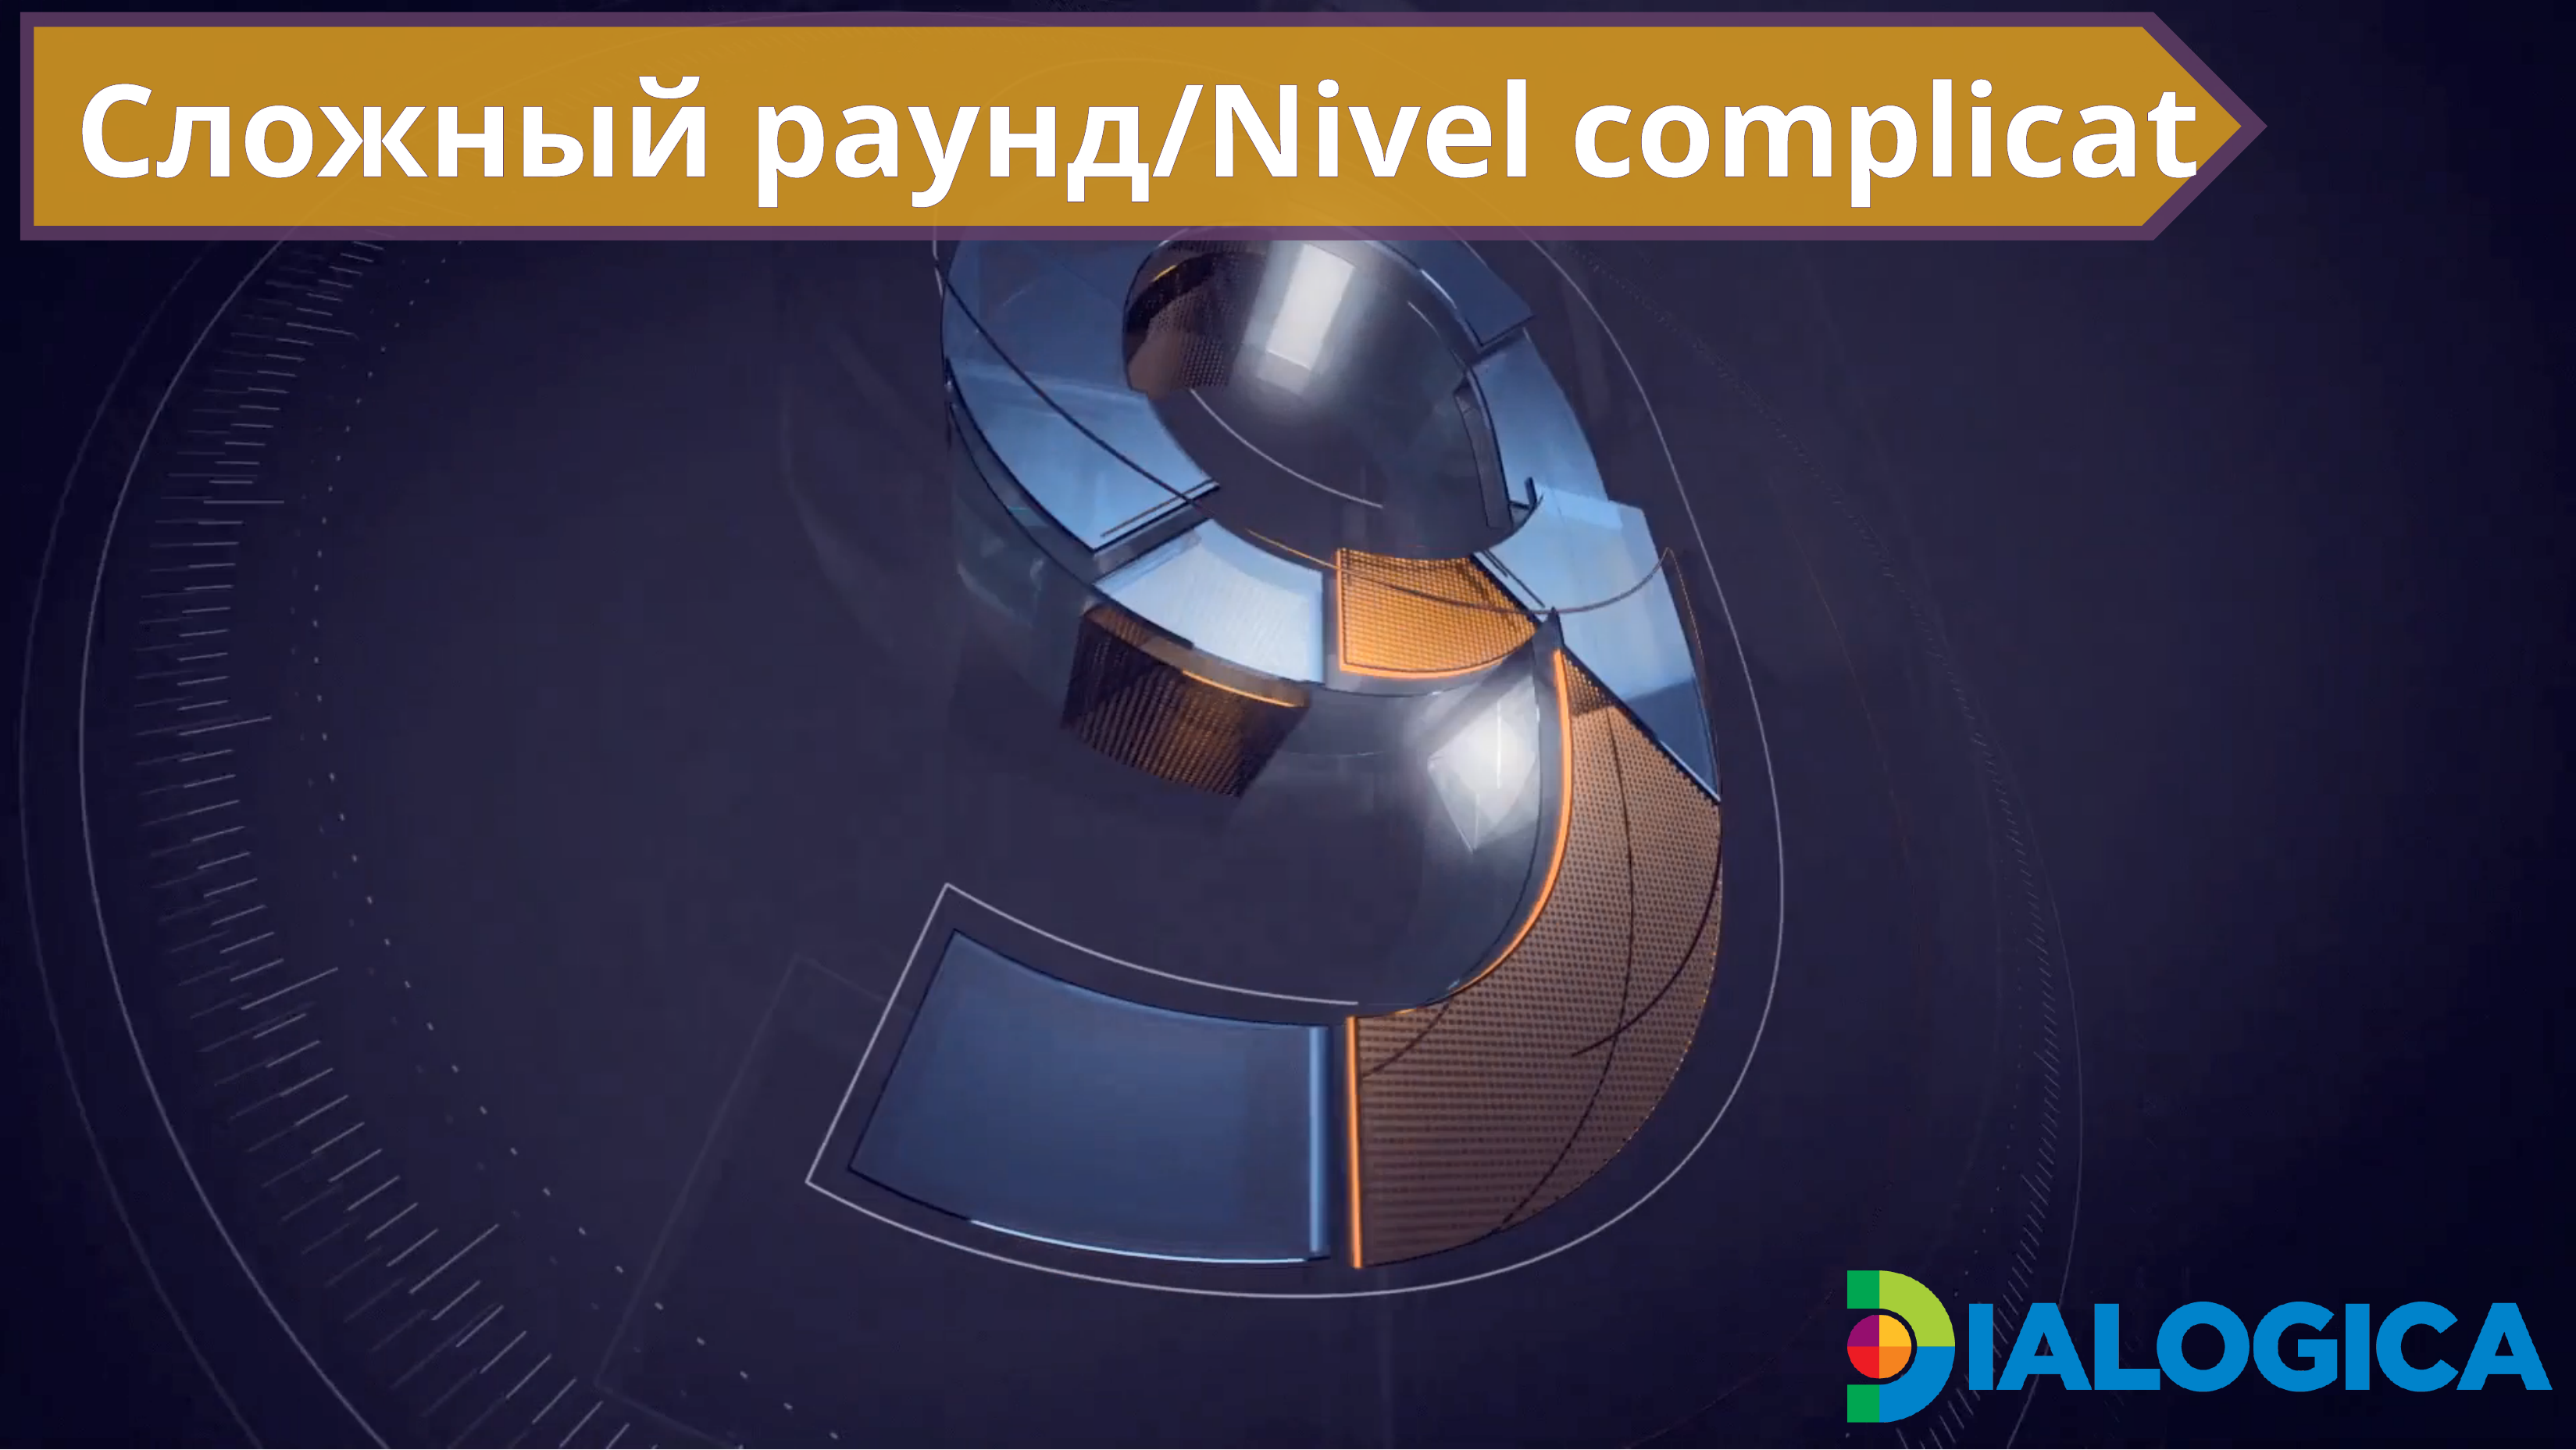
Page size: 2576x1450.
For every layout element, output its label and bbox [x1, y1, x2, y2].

text_box [0, 0, 2576, 1450]
picture [1847, 1270, 2553, 1423]
